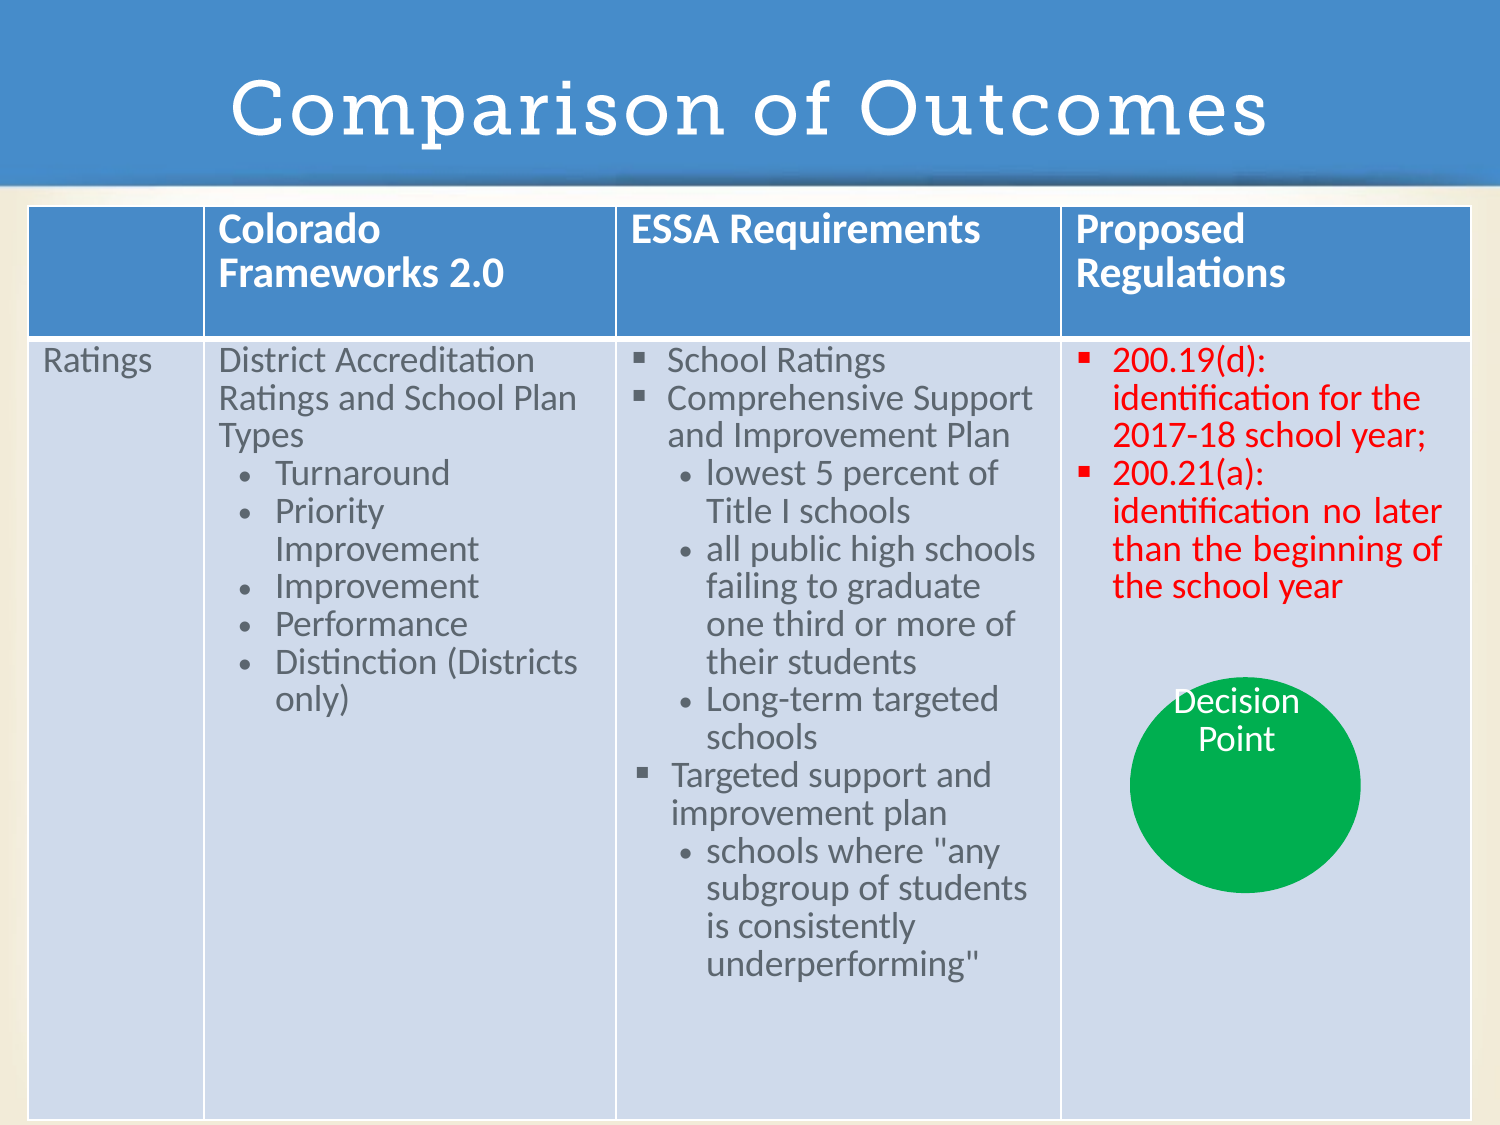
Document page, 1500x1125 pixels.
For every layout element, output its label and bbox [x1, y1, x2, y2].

text_box [1061, 339, 1473, 1122]
text_box [0, 0, 1500, 1125]
